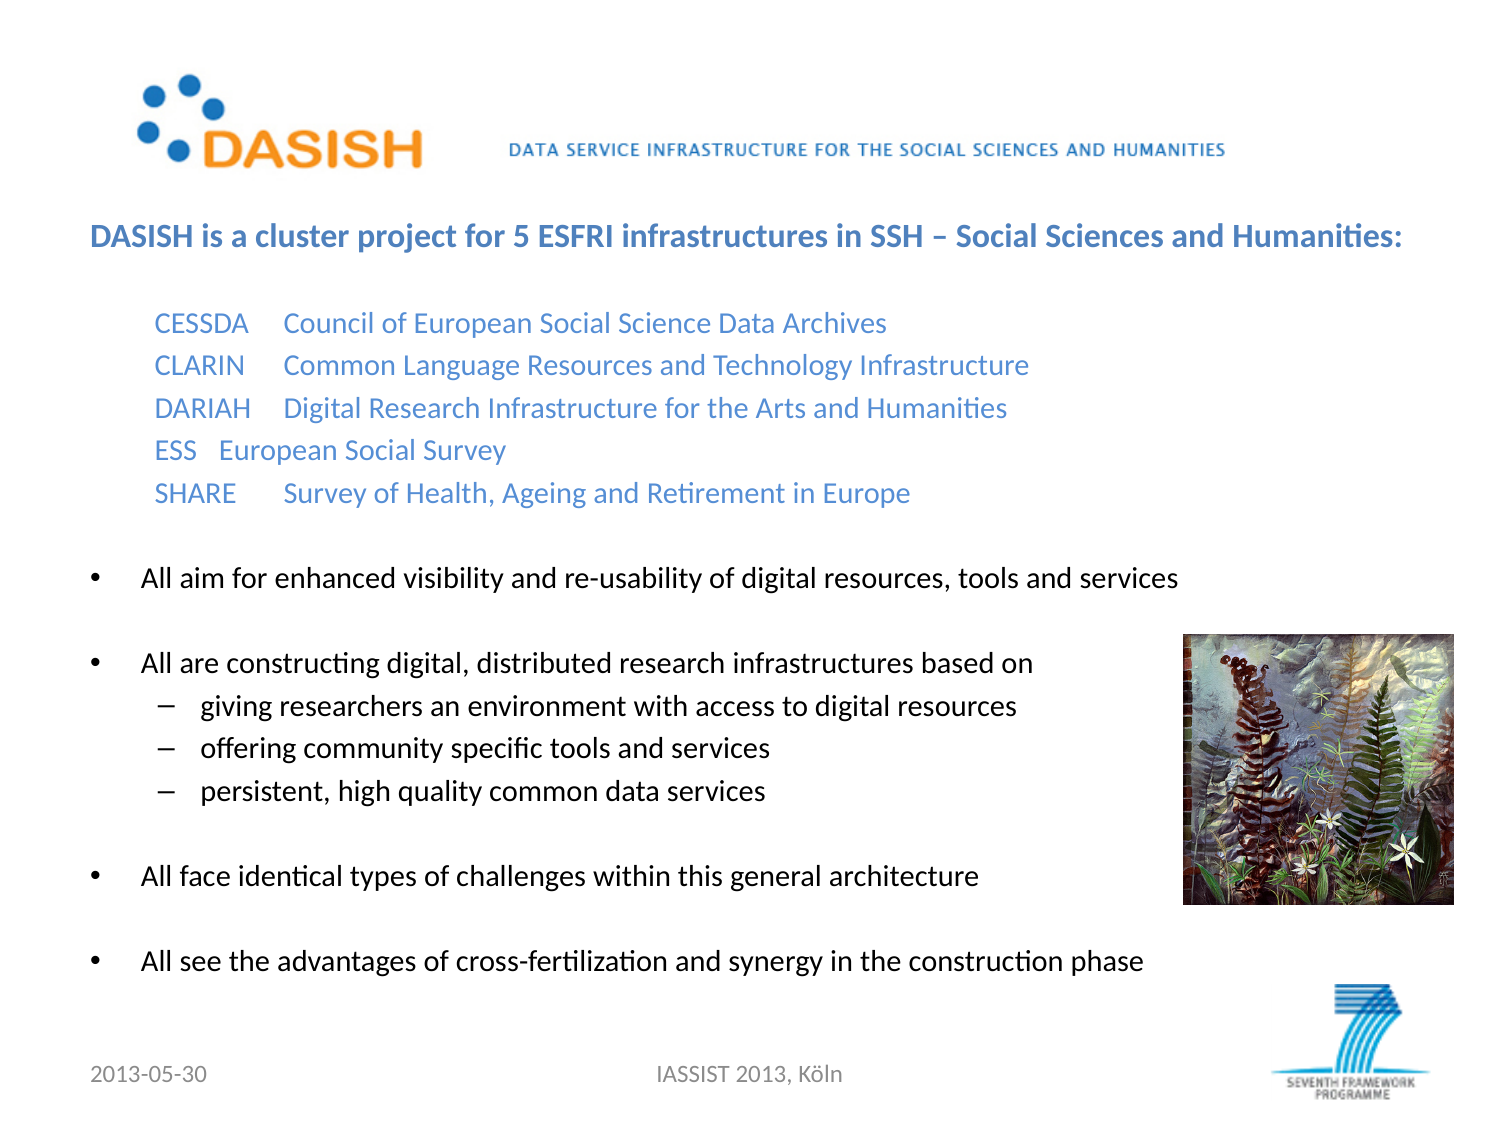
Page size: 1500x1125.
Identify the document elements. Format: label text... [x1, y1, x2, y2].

picture [1183, 634, 1455, 906]
list DASISH is a cluster project for 5 ESFRI infrastructures in SSH – Social Sciences and Humanities: CESSDA Council of European Social Science Data Archives CLARIN Common Language Resources and Technology Infrastructure DARIAH Digital Research Infrastructure for the Arts and Humanities ESS European Social Survey SHARE Survey of Health, Ageing and Retirement in Europe All aim for enhanced visibility and re-usability of digital resources, tools and services All are constructing digital, distributed research infrastructures based on giving researchers an environment with access to digital resources offering community specific tools and services persistent, high quality common data services All face identical types of challenges within this general architecture All see the advantages of cross-fertilization and synergy in the construction phase [75, 205, 1425, 1005]
picture [104, 61, 1271, 187]
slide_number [75, 1042, 425, 1103]
footer IASSIST 2013, Köln [512, 1042, 988, 1103]
